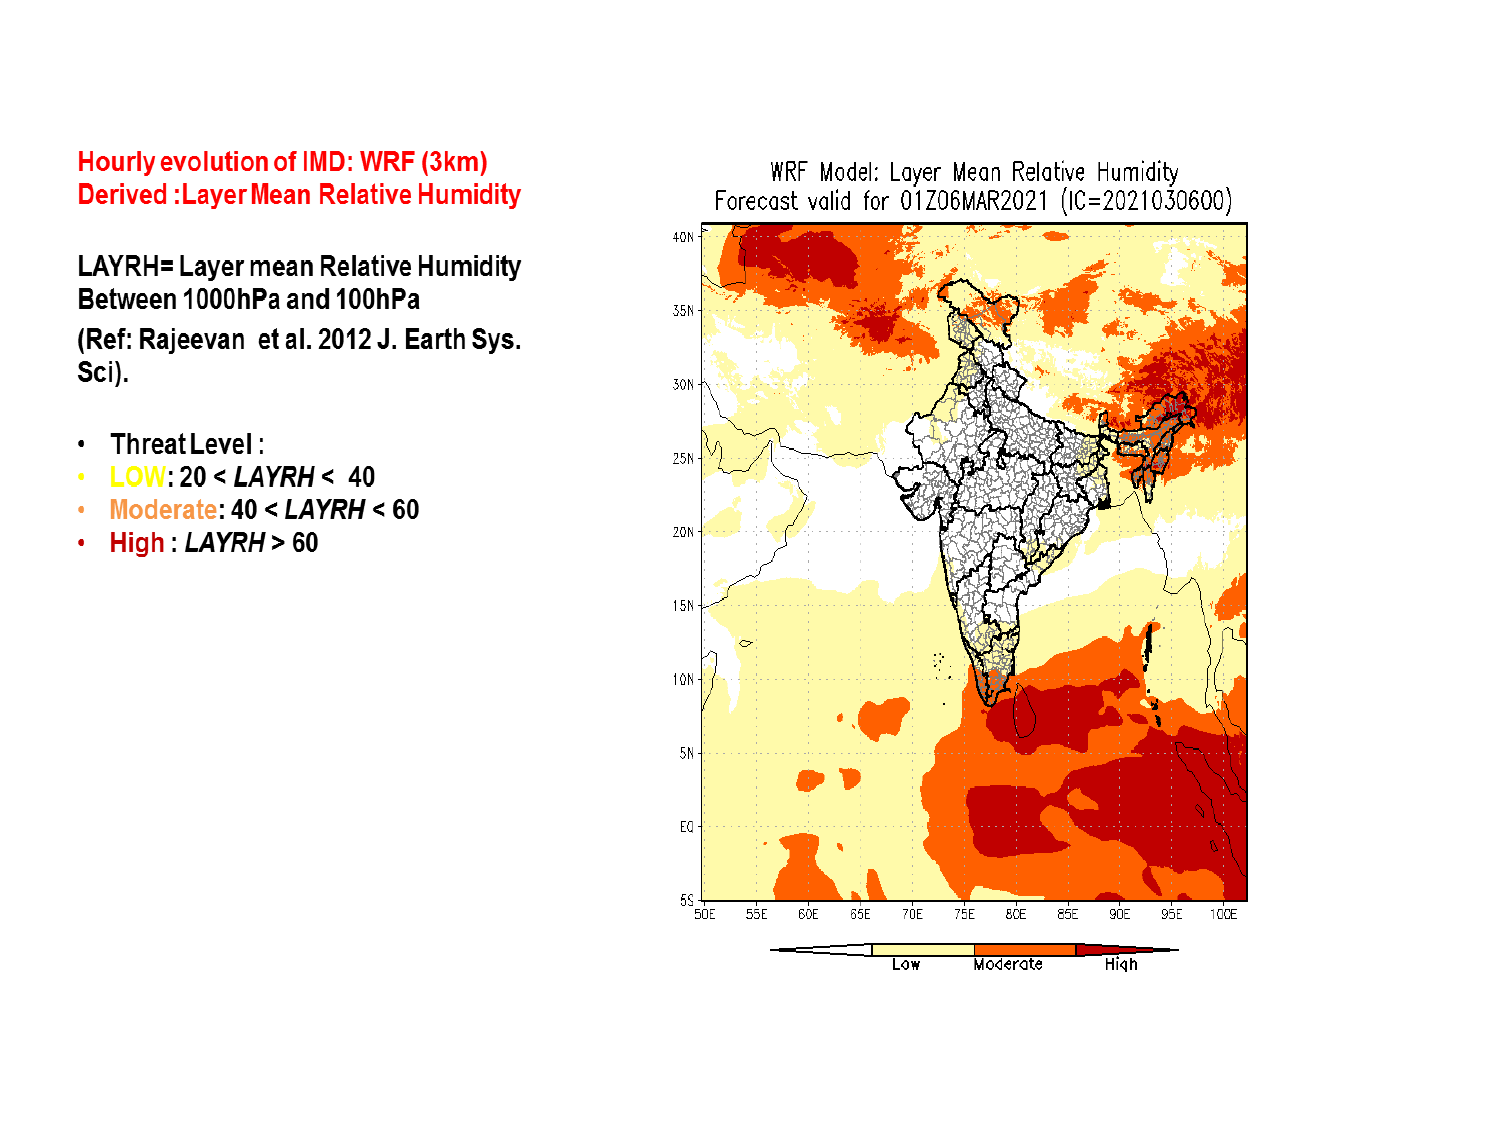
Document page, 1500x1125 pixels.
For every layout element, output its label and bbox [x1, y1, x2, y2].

picture [74, 149, 1426, 976]
